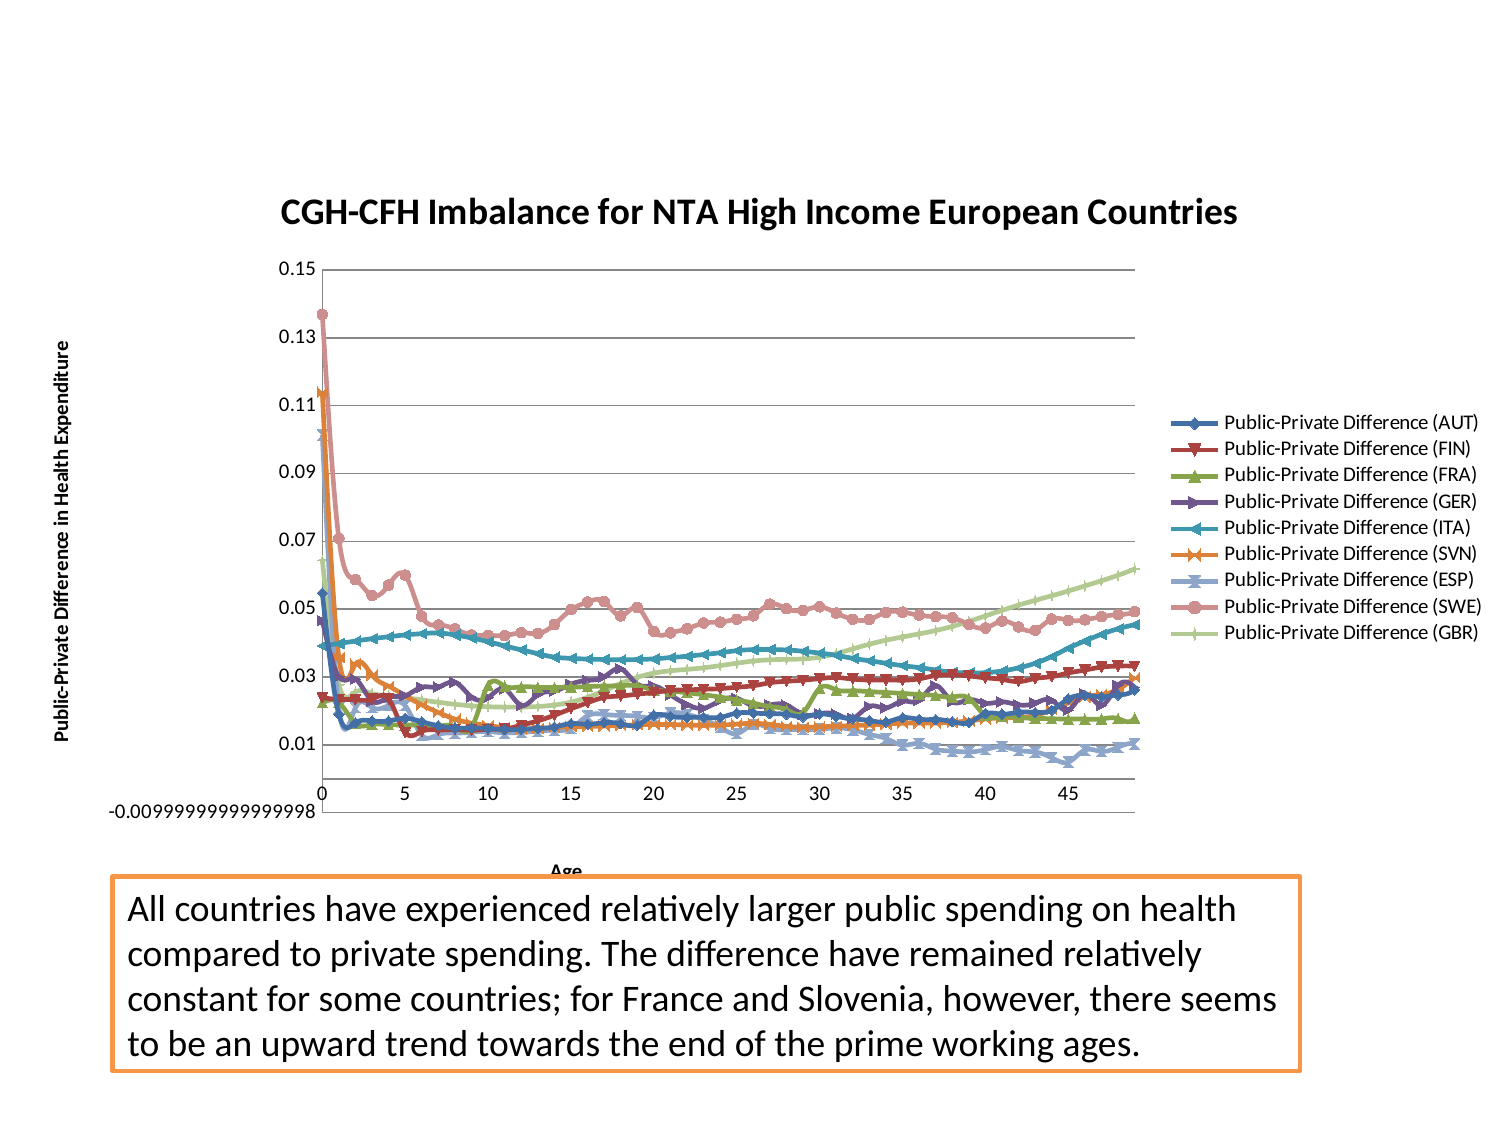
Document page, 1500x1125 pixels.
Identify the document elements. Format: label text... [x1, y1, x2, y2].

chart [19, 162, 1500, 896]
text_box All countries have experienced relatively larger public spending on health compared to private spending. The difference have remained relatively constant for some countries; for France and Slovenia, however, there seems to be an upward trend towards the end of the prime working ages. [110, 905, 1302, 1073]
